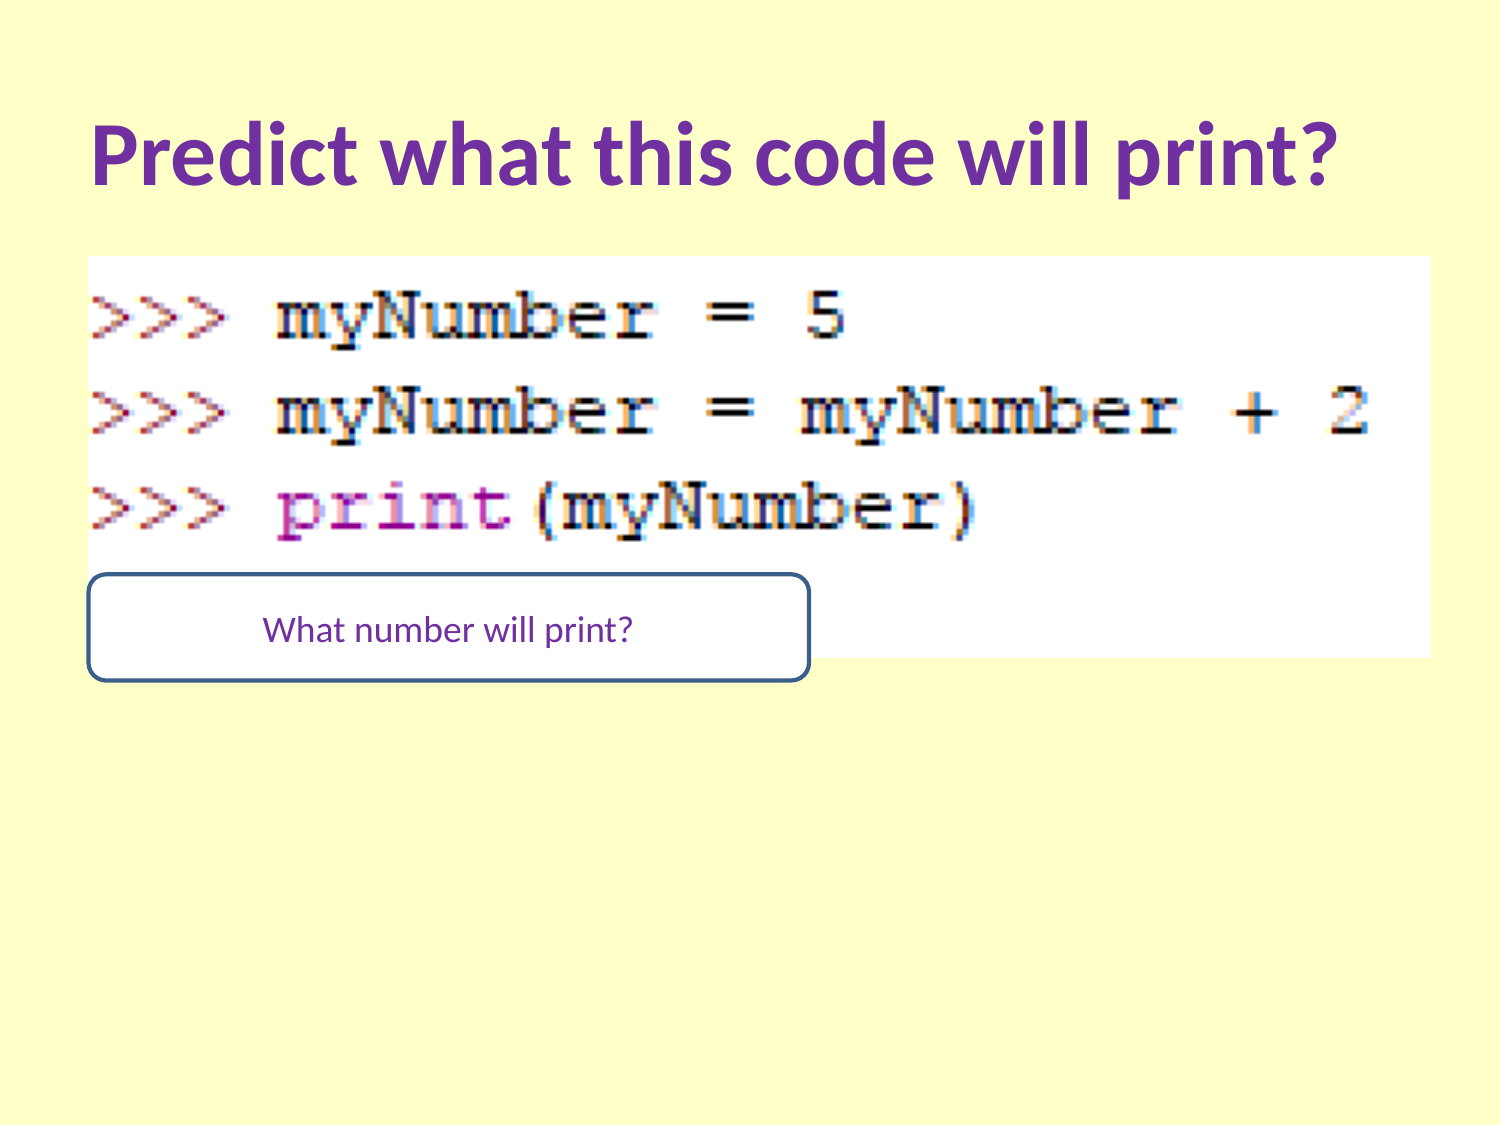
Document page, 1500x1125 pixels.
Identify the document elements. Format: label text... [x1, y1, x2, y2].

picture [88, 256, 1431, 659]
text_box What number will print? [86, 664, 811, 683]
title Predict what this code will print? [41, 54, 1392, 243]
